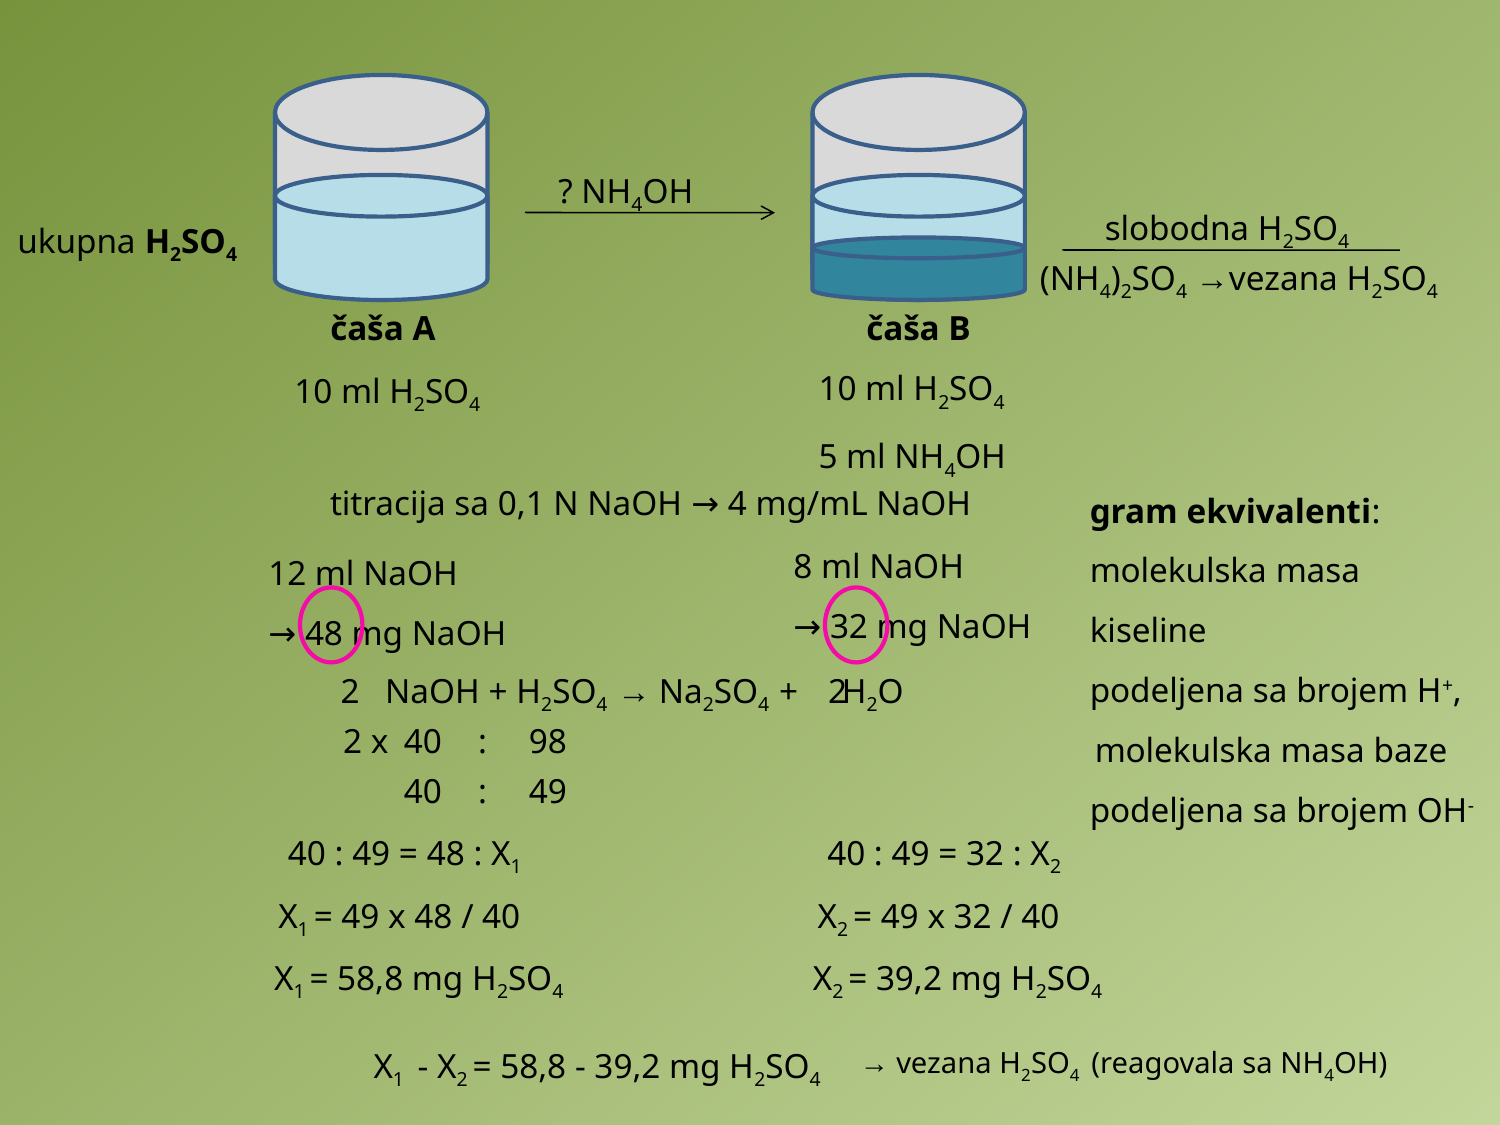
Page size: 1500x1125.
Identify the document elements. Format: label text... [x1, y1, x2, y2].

text_box X2 = 39,2 mg H2SO4 [798, 950, 1117, 1011]
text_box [274, 74, 488, 301]
text_box X1 - X2 = 58,8 - 39,2 mg H2SO4 [358, 1037, 836, 1098]
text_box 40 : 49 = 48 : X1 [273, 825, 537, 886]
text_box [822, 585, 890, 665]
text_box 40 [413, 712, 457, 762]
text_box NaOH + H2SO4 → Na2SO4 + H2O [375, 662, 919, 723]
text_box čaša B [851, 309, 986, 337]
text_box gram ekvivalenti: molekulska masa kiseline podeljena sa brojem H+, molekulska masa baze podeljena sa brojem OH- [1074, 462, 1500, 897]
text_box slobodna H2SO4 [1089, 200, 1365, 248]
text_box (NH4)2SO4 →vezana H2SO4 [1025, 249, 1500, 356]
text_box : [463, 768, 502, 818]
text_box → vezana H2SO4 (reagovala sa NH4OH) [837, 1037, 1500, 1092]
text_box 8 ml NaOH → 32 mg NaOH [778, 537, 1047, 652]
text_box : [463, 712, 502, 768]
text_box ? NH4OH [543, 162, 709, 210]
text_box 2 [813, 662, 863, 718]
text_box ukupna H2SO4 [2, 212, 252, 273]
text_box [812, 74, 1026, 301]
text_box 40 [389, 762, 457, 818]
text_box titracija sa 0,1 N NaOH → 4 mg/mL NaOH [315, 474, 987, 530]
text_box 2 x [328, 712, 413, 768]
text_box X1 = 49 x 48 / 40 [263, 887, 536, 948]
text_box [297, 585, 365, 665]
text_box čaša A [315, 309, 451, 355]
text_box 40 : 49 = 32 : X2 [812, 825, 1076, 886]
text_box 12 ml NaOH → 48 mg NaOH [253, 524, 522, 660]
text_box 49 [514, 768, 582, 818]
text_box X1 = 58,8 mg H2SO4 [259, 950, 587, 1011]
text_box X2 = 49 x 32 / 40 [802, 887, 1075, 948]
text_box 2 [325, 662, 375, 718]
text_box 10 ml H2SO4 5 ml NH4OH [803, 337, 1022, 489]
text_box 98 [514, 712, 582, 768]
text_box 10 ml H2SO4 [279, 362, 496, 423]
